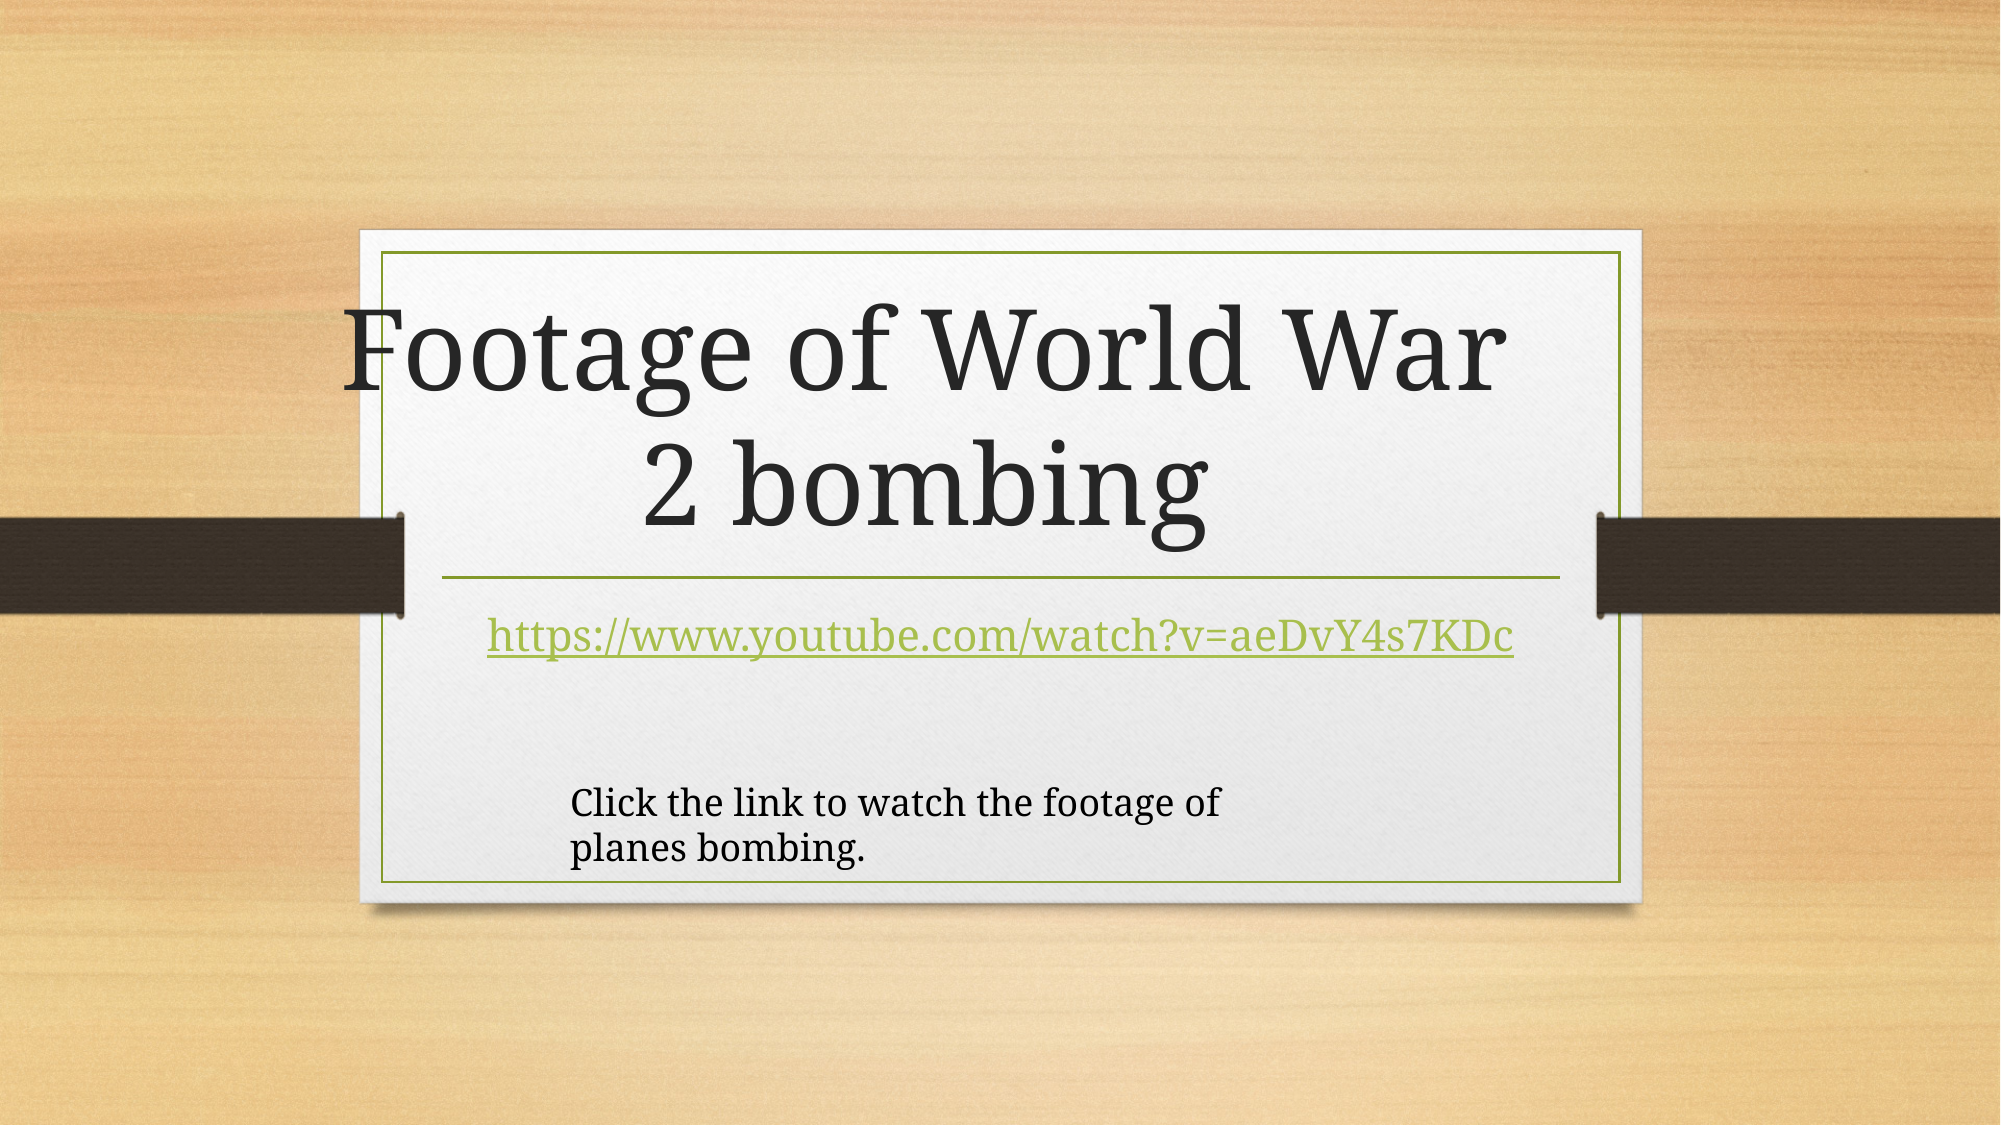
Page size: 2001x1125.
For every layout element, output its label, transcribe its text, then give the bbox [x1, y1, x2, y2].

picture [0, 0, 2001, 1125]
text_box Click the link to watch the footage of planes bombing. [555, 771, 1304, 877]
subtitle https://www.youtube.com/watch?v=aeDvY4s7KDc [441, 600, 1560, 817]
title Footage of World War 2 bombing [289, 218, 1560, 556]
